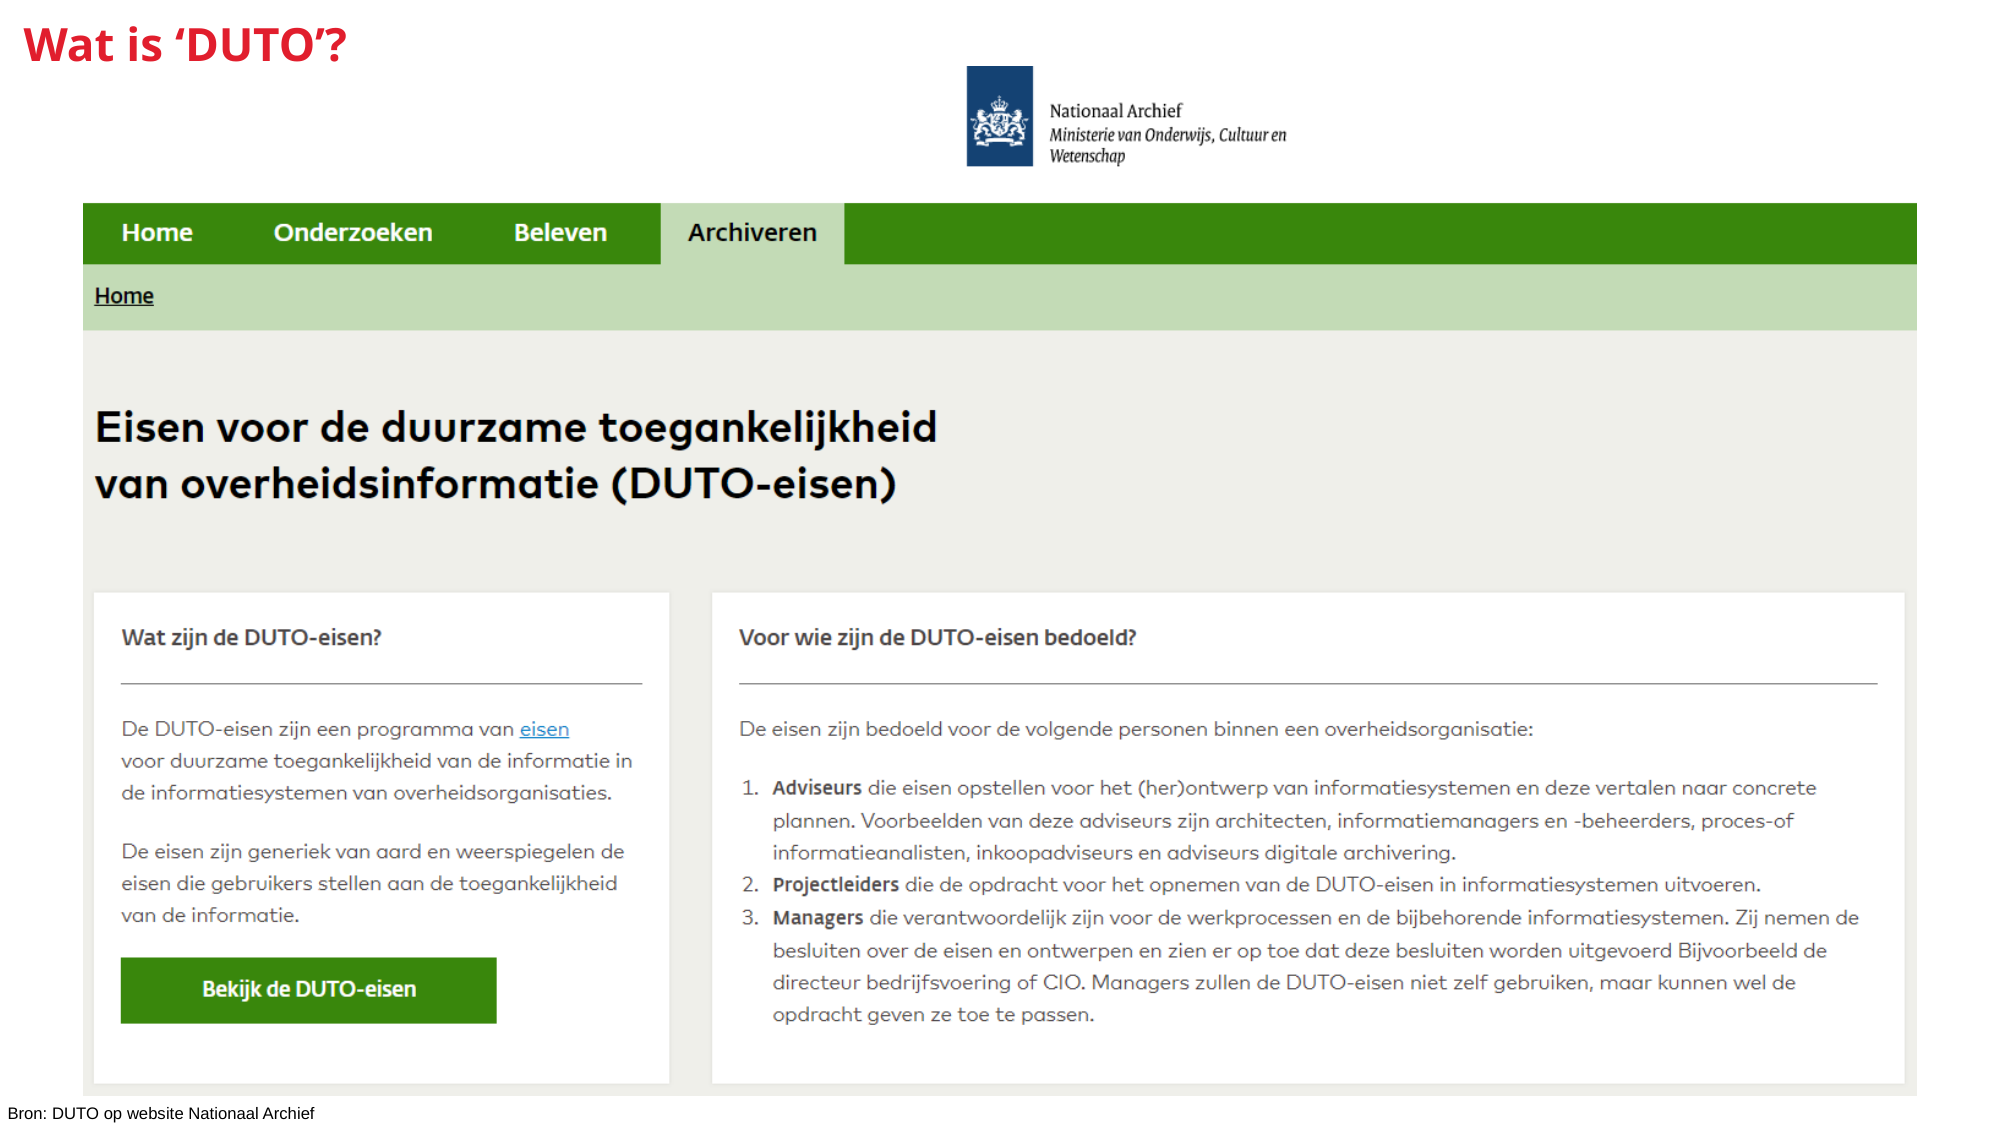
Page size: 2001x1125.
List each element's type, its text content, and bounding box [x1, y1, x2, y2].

picture [83, 65, 1917, 1096]
title Wat is ‘DUTO’? [8, 7, 1874, 80]
text_box Bron: DUTO op website Nationaal Archief [0, 1095, 1993, 1125]
